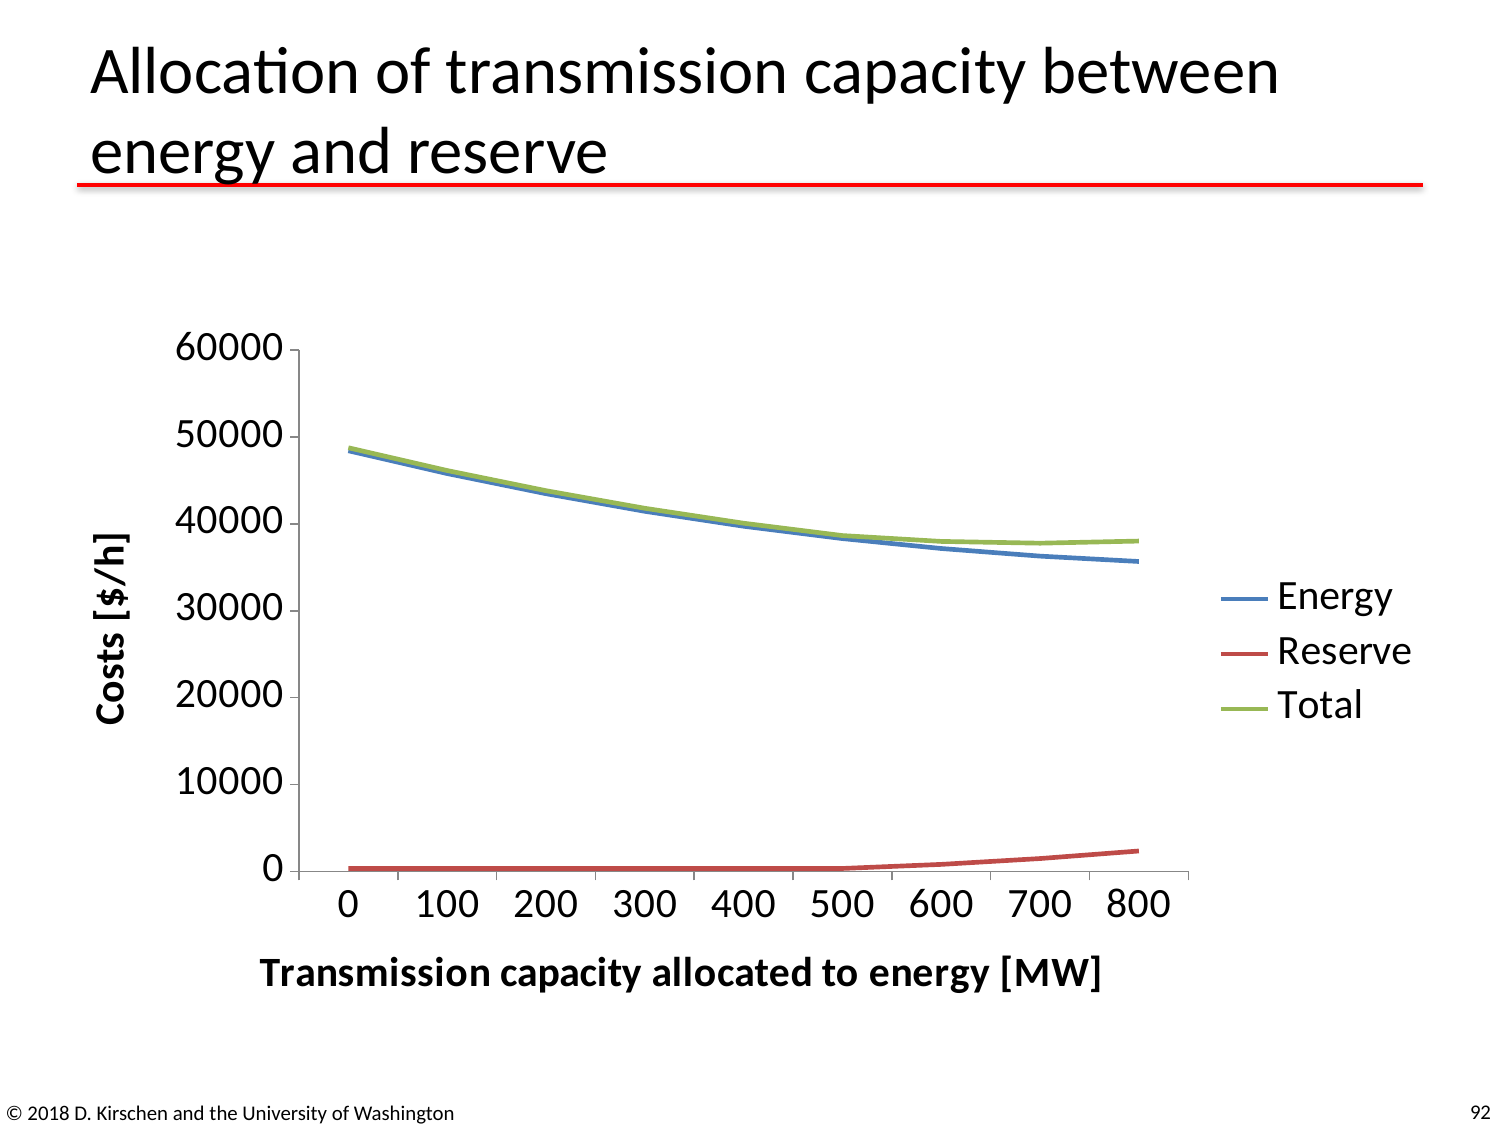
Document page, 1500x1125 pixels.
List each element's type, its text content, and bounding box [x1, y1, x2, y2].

slide_number © 2018 D. Kirschen and the University of Washington [0, 1082, 573, 1125]
title Allocation of transmission capacity between energy and reserve [75, 19, 1425, 195]
chart [52, 314, 1448, 1036]
slide_number 92 [1156, 1081, 1500, 1125]
